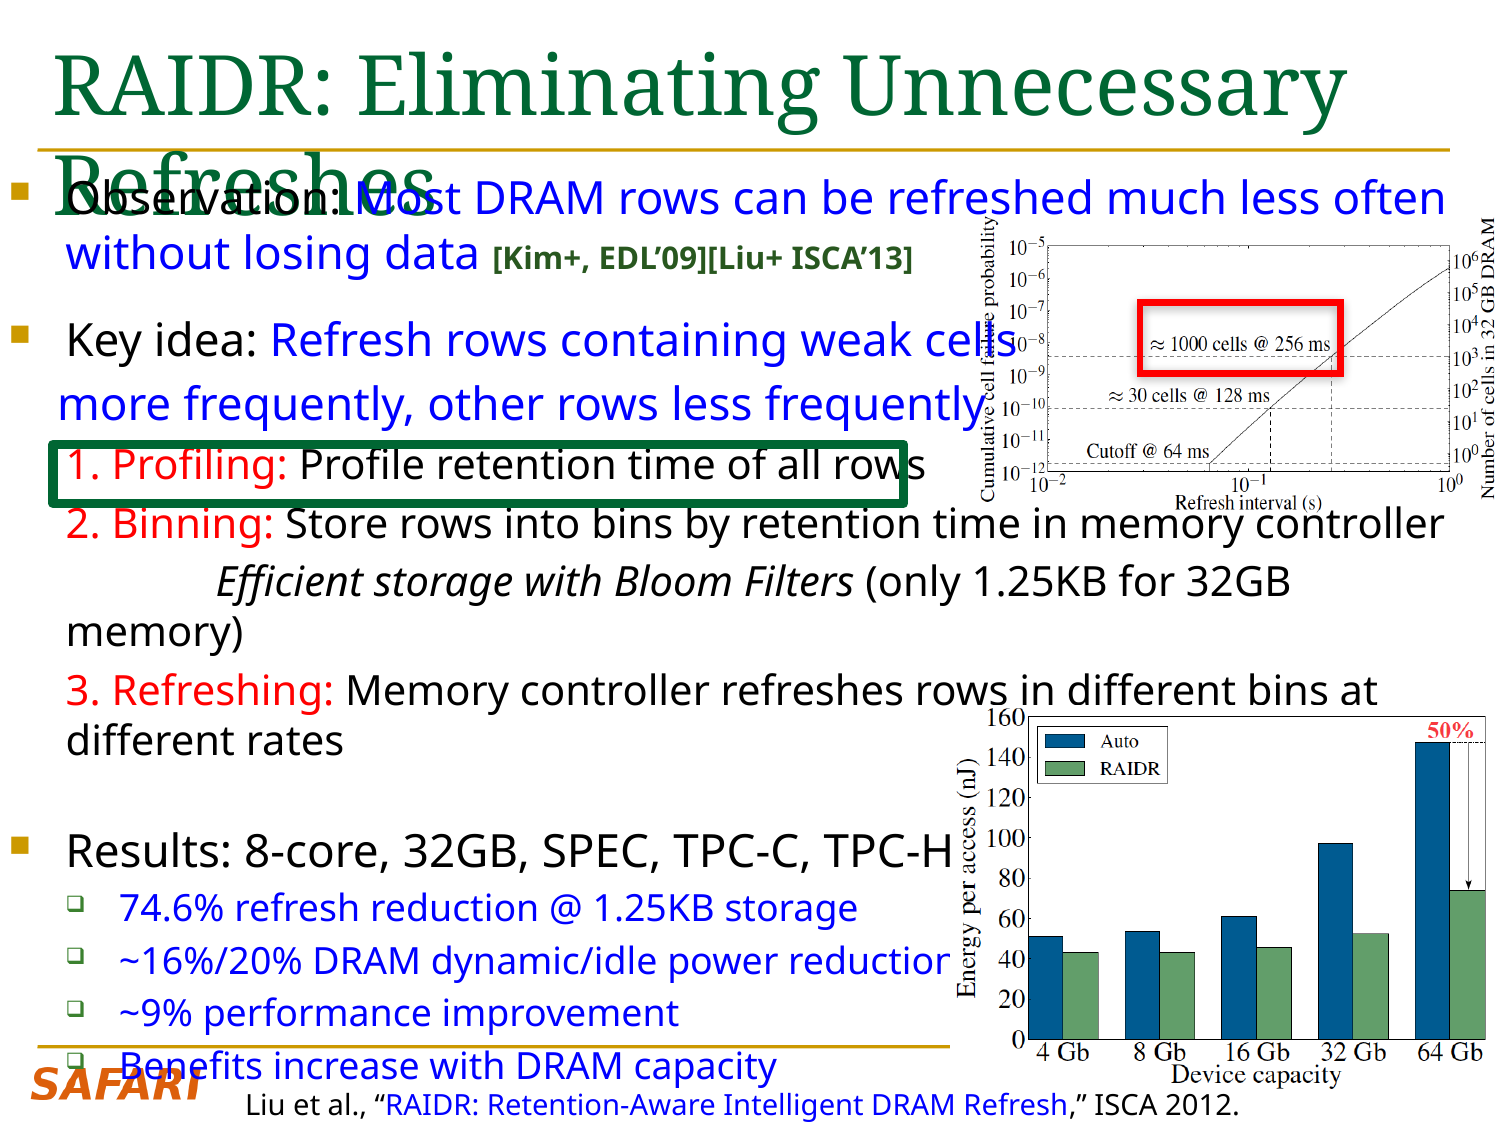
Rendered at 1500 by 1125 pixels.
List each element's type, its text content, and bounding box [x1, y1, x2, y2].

picture [29, 1058, 207, 1110]
picture [979, 207, 1500, 516]
picture [68, 1058, 80, 1066]
text_box Liu et al., “RAIDR: Retention-Aware Intelligent DRAM Refresh,” ISCA 2012. [230, 1078, 1500, 1125]
list Observation: Most DRAM rows can be refreshed much less often without losing data [Kim+, EDL’09][Liu+ ISCA’13] Key idea: Refresh rows containing weak cells more frequently, other rows less frequently 1. Profiling: Profile retention time of all rows 2. Binning: Store rows into bins by retention time in memory controller Efficient storage with Bloom Filters (only 1.25KB for 32GB memory) 3. Refreshing: Memory controller refreshes rows in different bins at different rates Results: 8-core, 32GB, SPEC, TPC-C, TPC-H 74.6% refresh reduction @ 1.25KB storage ~16%/20% DRAM dynamic/idle power reduction ~9% performance improvement Benefits increase with DRAM capacity [0, 160, 1477, 1026]
text_box [51, 442, 906, 505]
picture [950, 705, 1495, 1095]
title RAIDR: Eliminating Unnecessary Refreshes [37, 24, 1500, 201]
